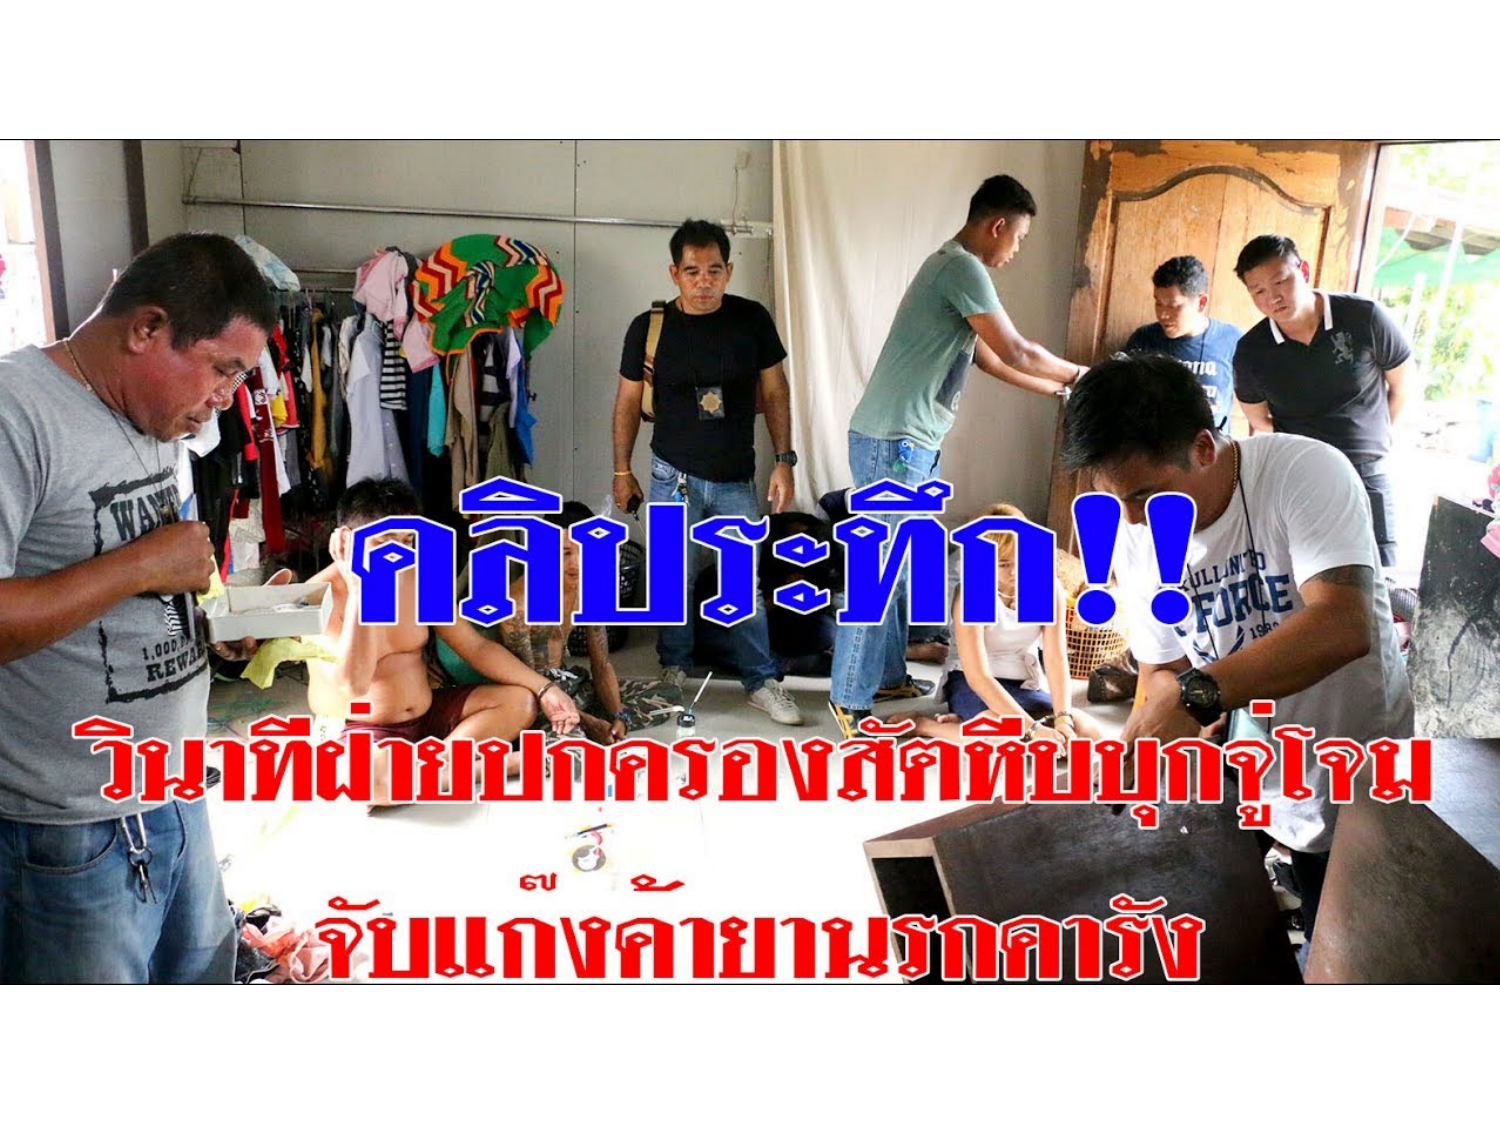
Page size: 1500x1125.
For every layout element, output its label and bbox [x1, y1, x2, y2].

list [0, 139, 1500, 986]
